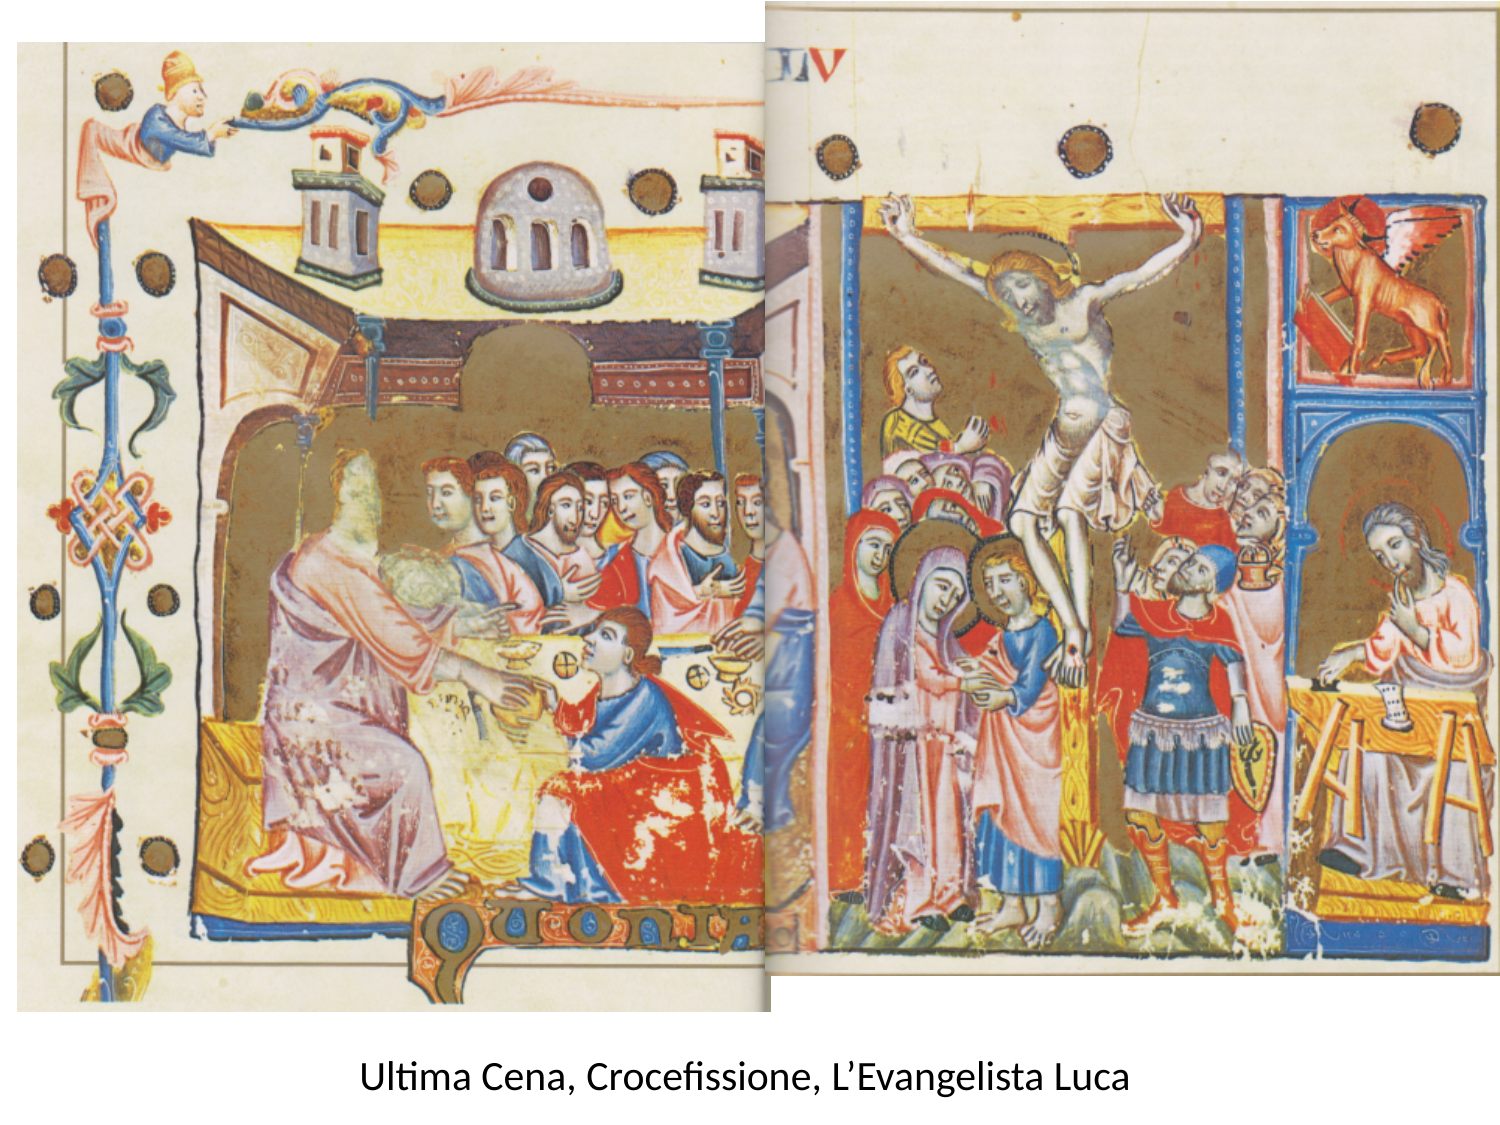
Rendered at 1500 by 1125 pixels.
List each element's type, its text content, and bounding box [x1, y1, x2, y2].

picture [765, 0, 1500, 977]
title Ultima Cena, Crocefissione, L’Evangelista Luca [75, 1023, 1425, 1125]
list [17, 42, 771, 1012]
